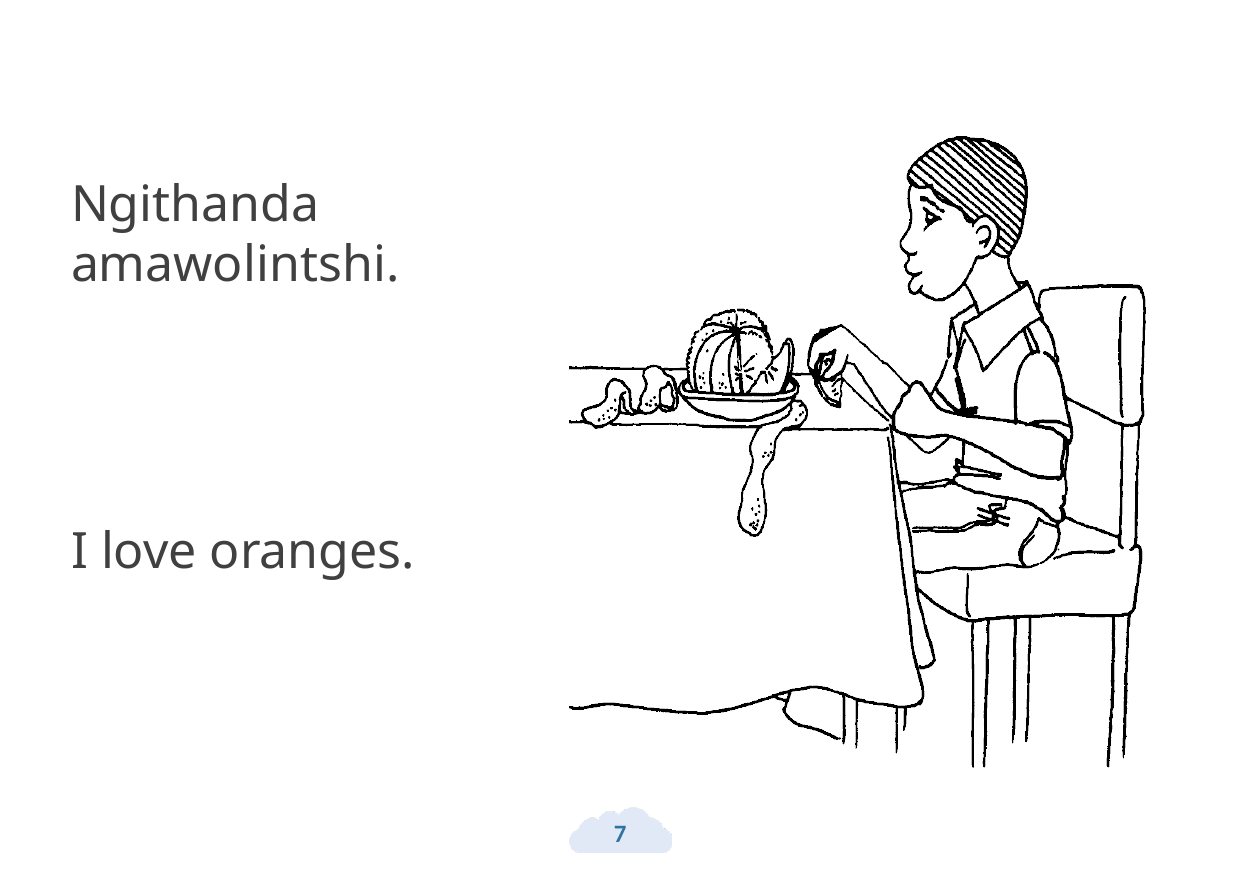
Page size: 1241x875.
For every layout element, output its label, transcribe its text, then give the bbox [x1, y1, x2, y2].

picture [568, 135, 1146, 768]
list Ngithanda amawolintshi. [58, 165, 492, 438]
slide_number 7 [569, 810, 672, 857]
list I love oranges. [58, 512, 492, 785]
